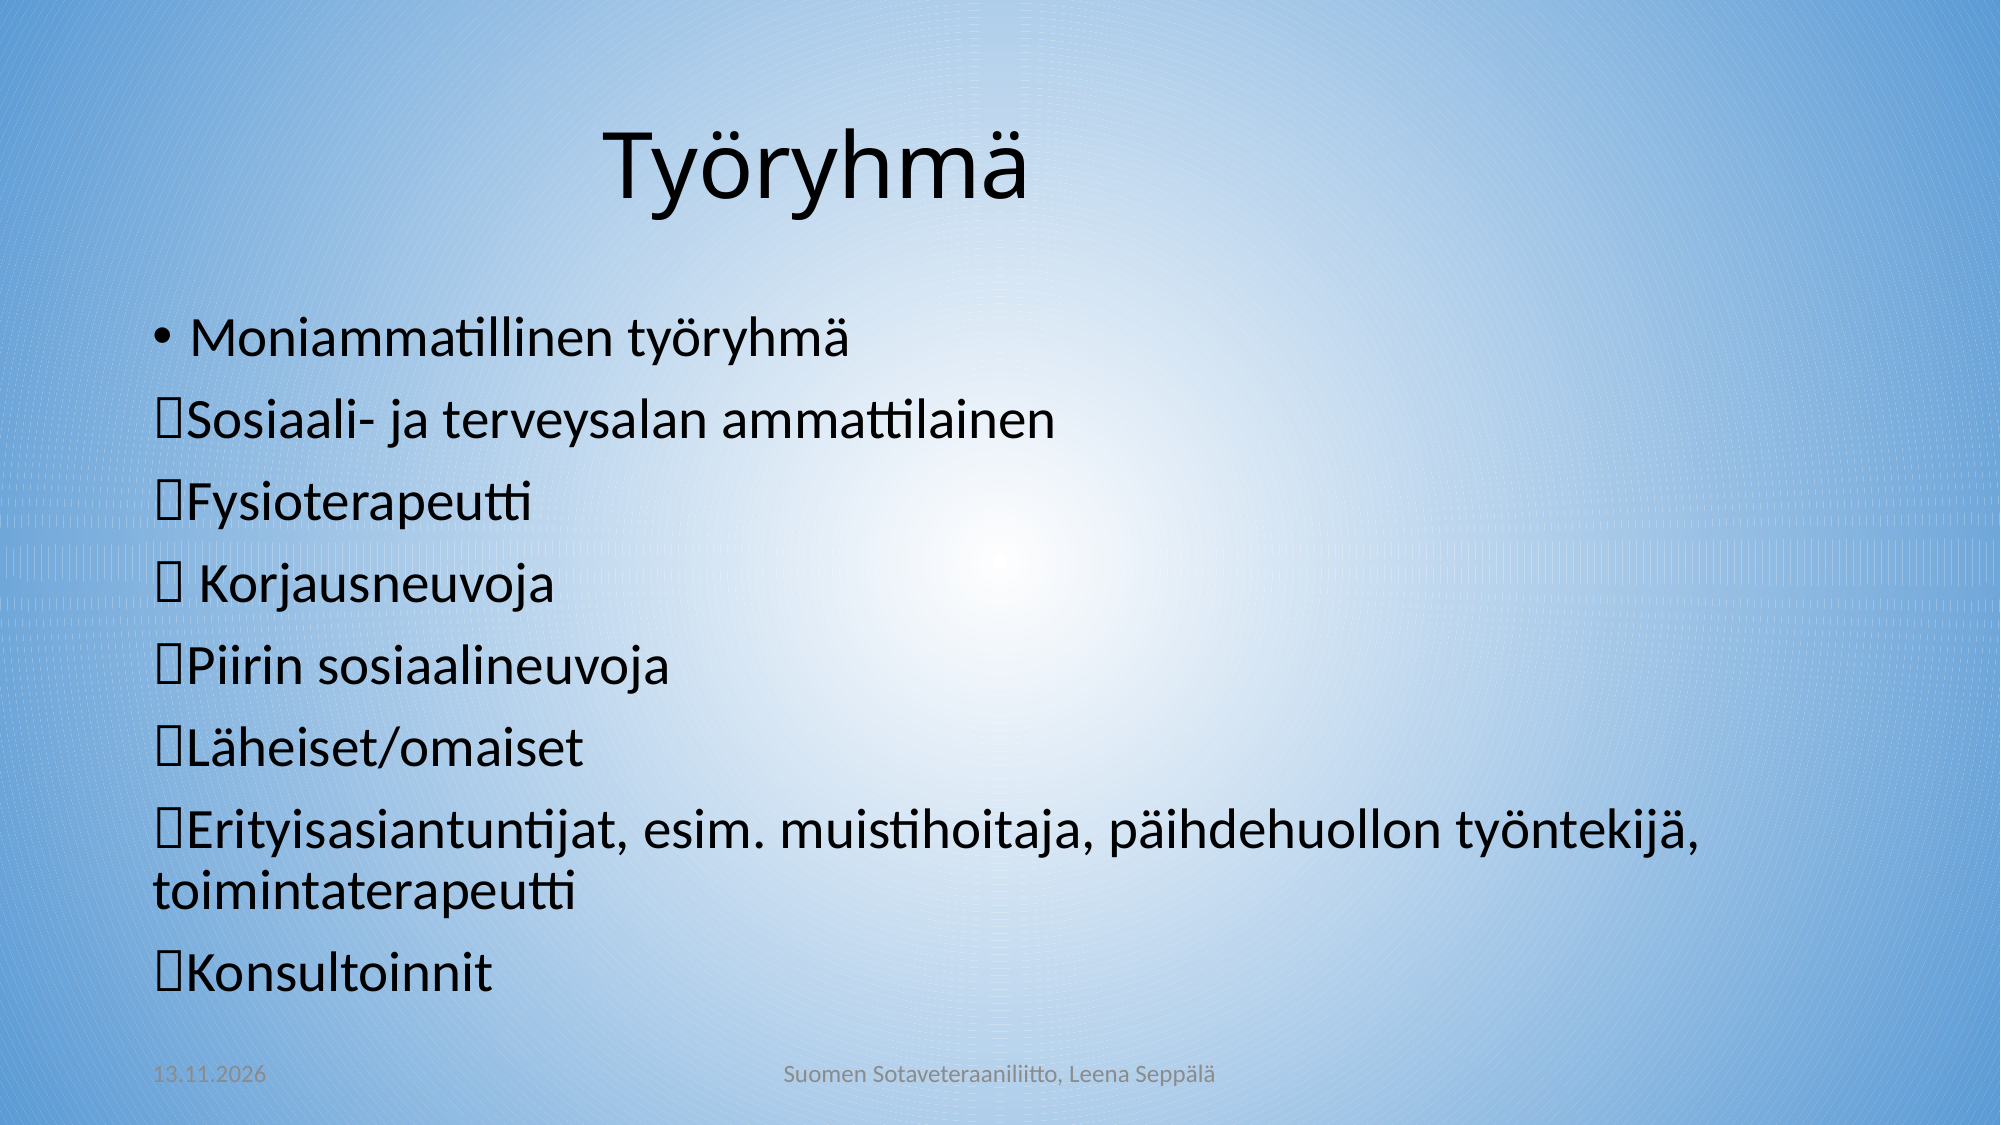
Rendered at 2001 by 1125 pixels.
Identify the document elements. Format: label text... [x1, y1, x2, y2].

footer Suomen Sotaveteraaniliitto, Leena Seppälä [662, 1042, 1338, 1103]
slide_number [137, 1042, 588, 1103]
list Moniammatillinen työryhmä Sosiaali- ja terveysalan ammattilainen Fysioterapeutti  Korjausneuvoja Piirin sosiaalineuvoja Läheiset/omaiset Erityisasiantuntijat, esim. muistihoitaja, päihdehuollon työntekijä, toimintaterapeutti Konsultoinnit [137, 299, 1863, 1014]
title Työryhmä [137, 59, 1863, 278]
